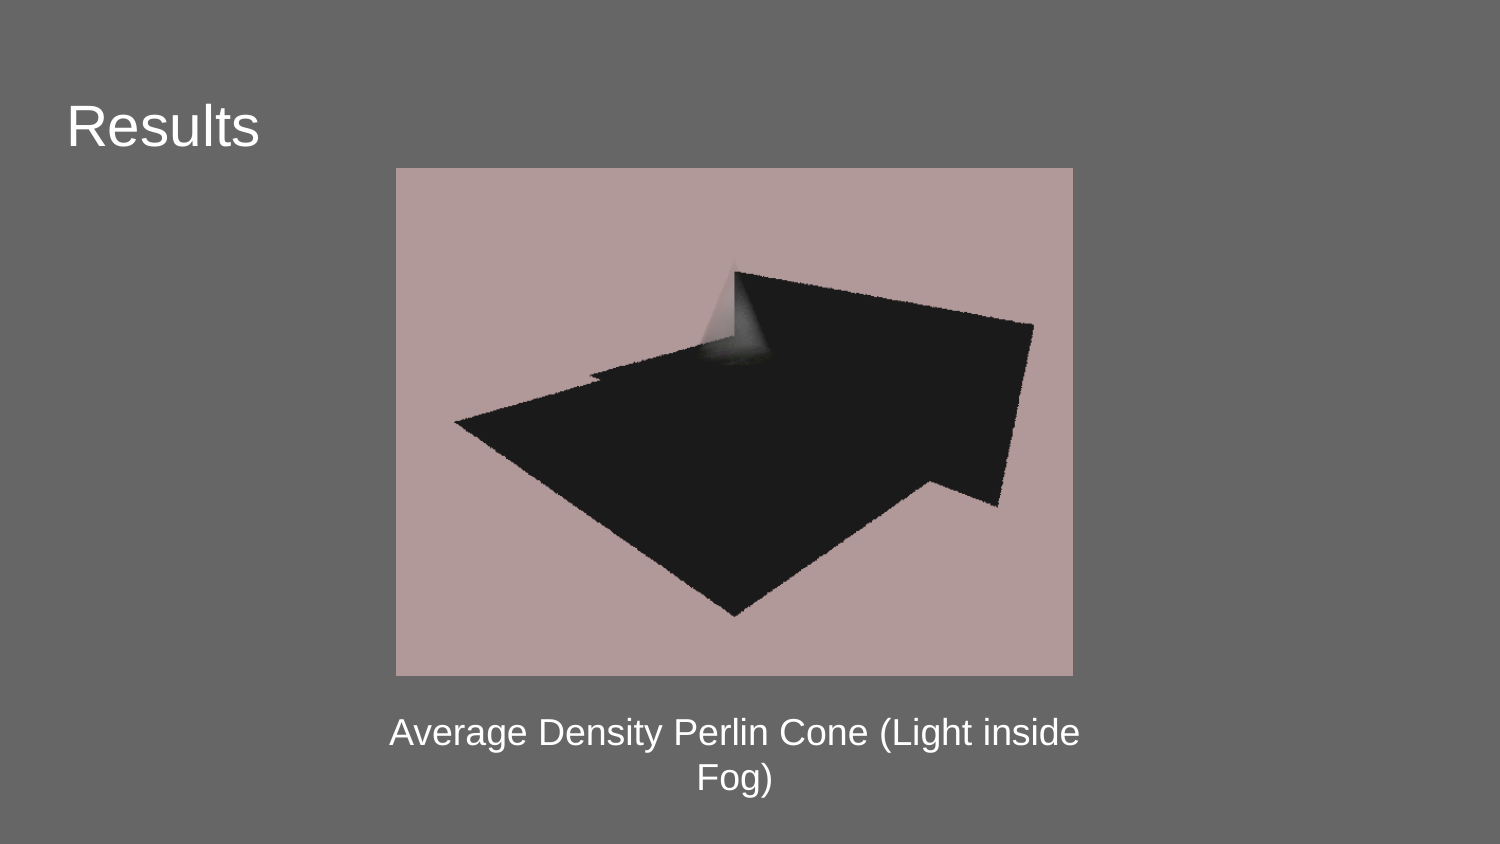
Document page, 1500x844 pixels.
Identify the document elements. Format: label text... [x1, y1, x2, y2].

title Results [51, 72, 1449, 167]
text_box Average Density Perlin Cone (Light inside Fog) [348, 693, 1122, 760]
picture [396, 168, 1074, 676]
